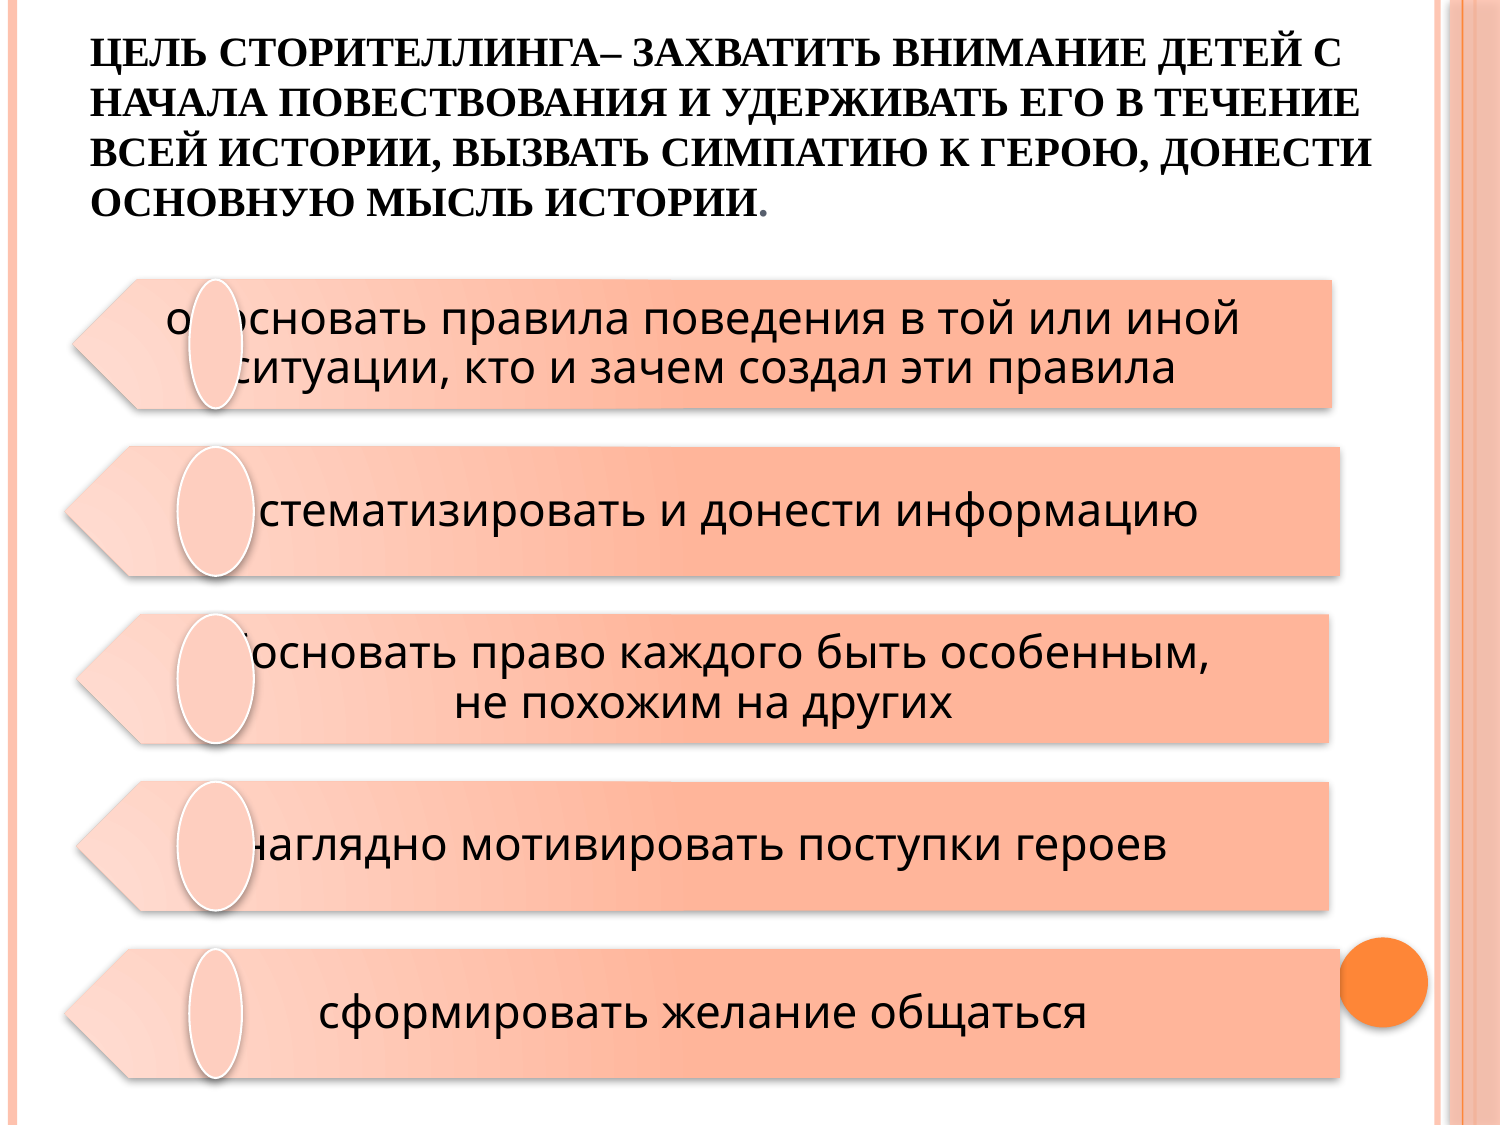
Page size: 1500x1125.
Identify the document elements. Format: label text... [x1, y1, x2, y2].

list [0, 278, 1436, 1079]
title Цель сторителлинга– захватить внимание детей с начала повествования и удерживать его в течение всей истории, вызвать симпатию к герою, донести основную мысль истории. [75, 30, 1424, 233]
